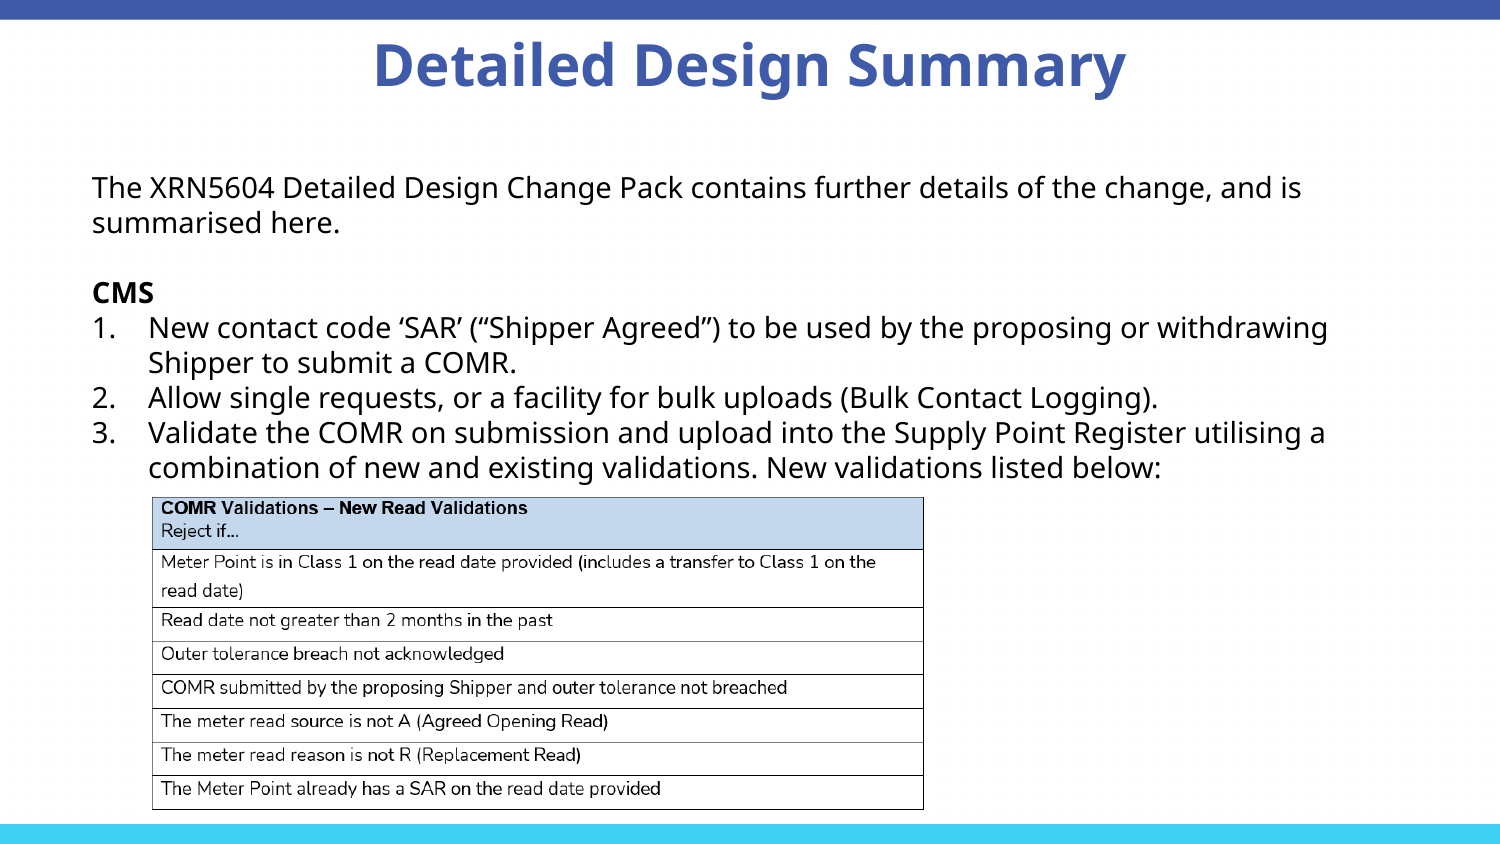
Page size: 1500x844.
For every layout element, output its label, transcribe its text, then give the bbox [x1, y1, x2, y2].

text_box Detailed Design Summary [74, 20, 1425, 125]
text_box The XRN5604 Detailed Design Change Pack contains further details of the change, and is summarised here. CMS New contact code ‘SAR’ (“Shipper Agreed”) to be used by the proposing or withdrawing Shipper to submit a COMR. Allow single requests, or a facility for bulk uploads (Bulk Contact Logging). Validate the COMR on submission and upload into the Supply Point Register utilising a combination of new and existing validations. New validations listed below: [77, 161, 1400, 562]
picture [0, 0, 1500, 844]
